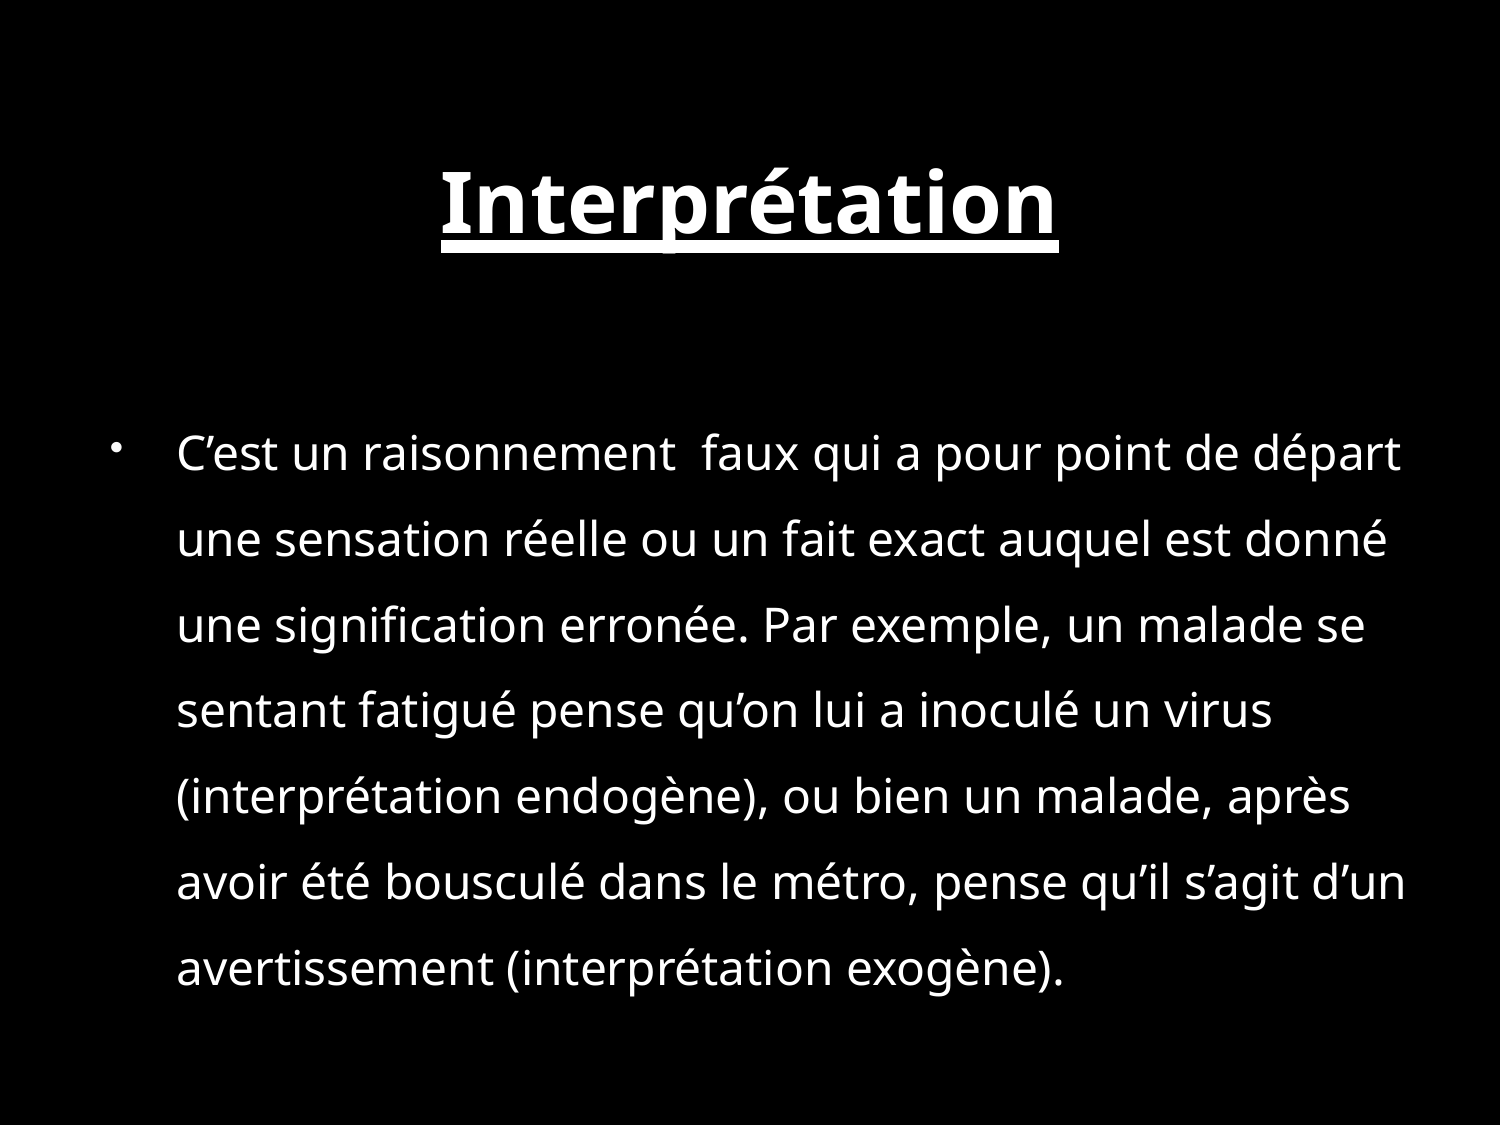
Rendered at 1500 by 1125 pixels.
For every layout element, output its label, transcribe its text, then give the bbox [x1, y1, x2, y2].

title Interprétation [75, 115, 1425, 386]
list C’est un raisonnement faux qui a pour point de départ une sensation réelle ou un fait exact auquel est donné une signification erronée. Par exemple, un malade se sentant fatigué pense qu’on lui a inoculé un virus (interprétation endogène), ou bien un malade, après avoir été bousculé dans le métro, pense qu’il s’agit d’un avertissement (interprétation exogène). [75, 386, 1425, 1038]
